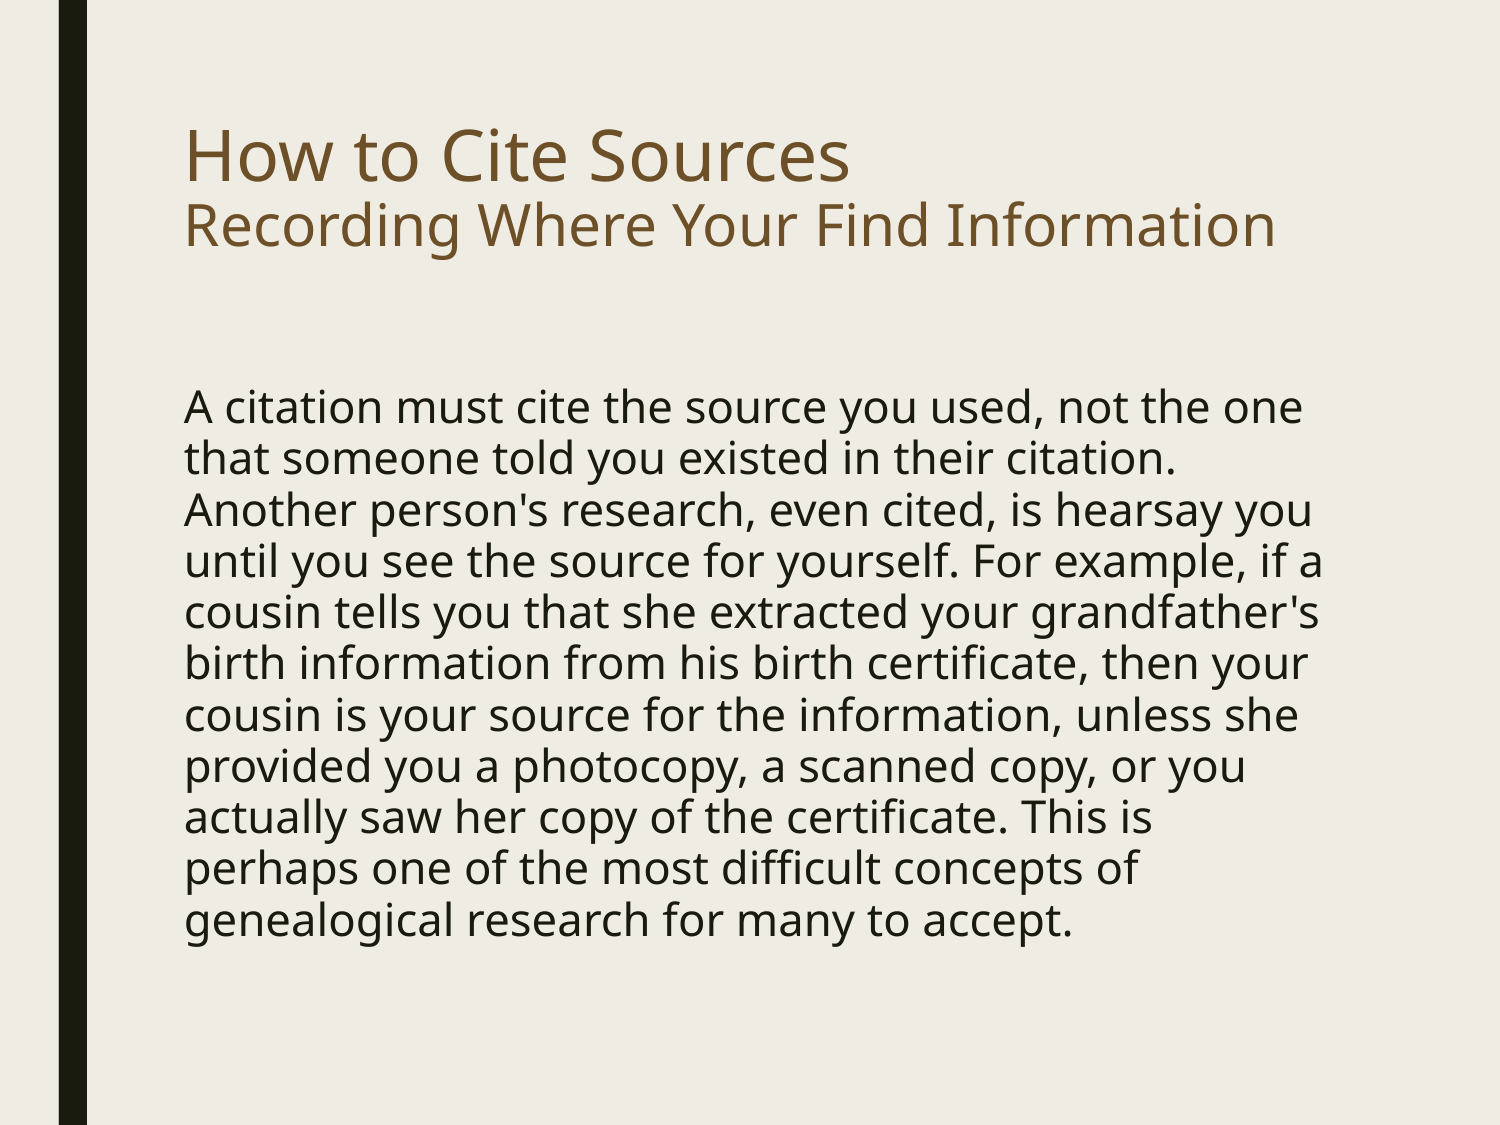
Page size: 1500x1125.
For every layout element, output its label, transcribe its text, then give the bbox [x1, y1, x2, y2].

title How to Cite Sources Recording Where Your Find Information [168, 112, 1351, 357]
list A citation must cite the source you used, not the one that someone told you existed in their citation. Another person's research, even cited, is hearsay you until you see the source for yourself. For example, if a cousin tells you that she extracted your grandfather's birth information from his birth certificate, then your cousin is your source for the information, unless she provided you a photocopy, a scanned copy, or you actually saw her copy of the certificate. This is perhaps one of the most difficult concepts of genealogical research for many to accept. [168, 375, 1351, 963]
